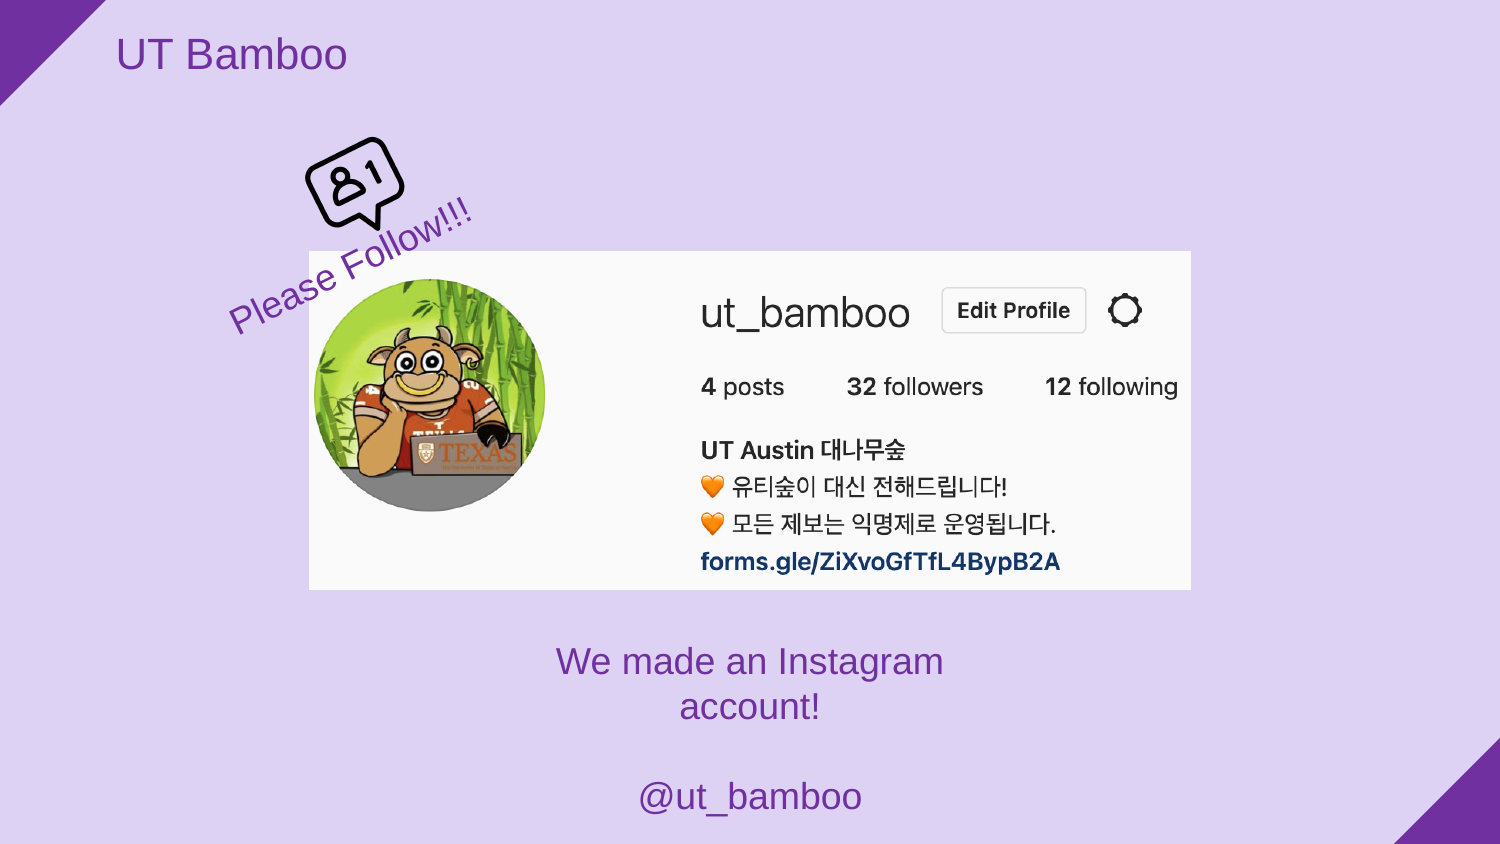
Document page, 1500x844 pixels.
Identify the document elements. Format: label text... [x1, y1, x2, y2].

text_box [1395, 739, 1500, 844]
picture [301, 133, 413, 239]
text_box Please Follow!!! [163, 254, 305, 376]
text_box UT Bamboo [104, 20, 942, 84]
text_box Please Follow!!! [314, 152, 536, 250]
picture [309, 251, 1191, 590]
text_box We made an Instagram account! @ut_bamboo [480, 631, 1020, 823]
text_box [0, 0, 105, 105]
